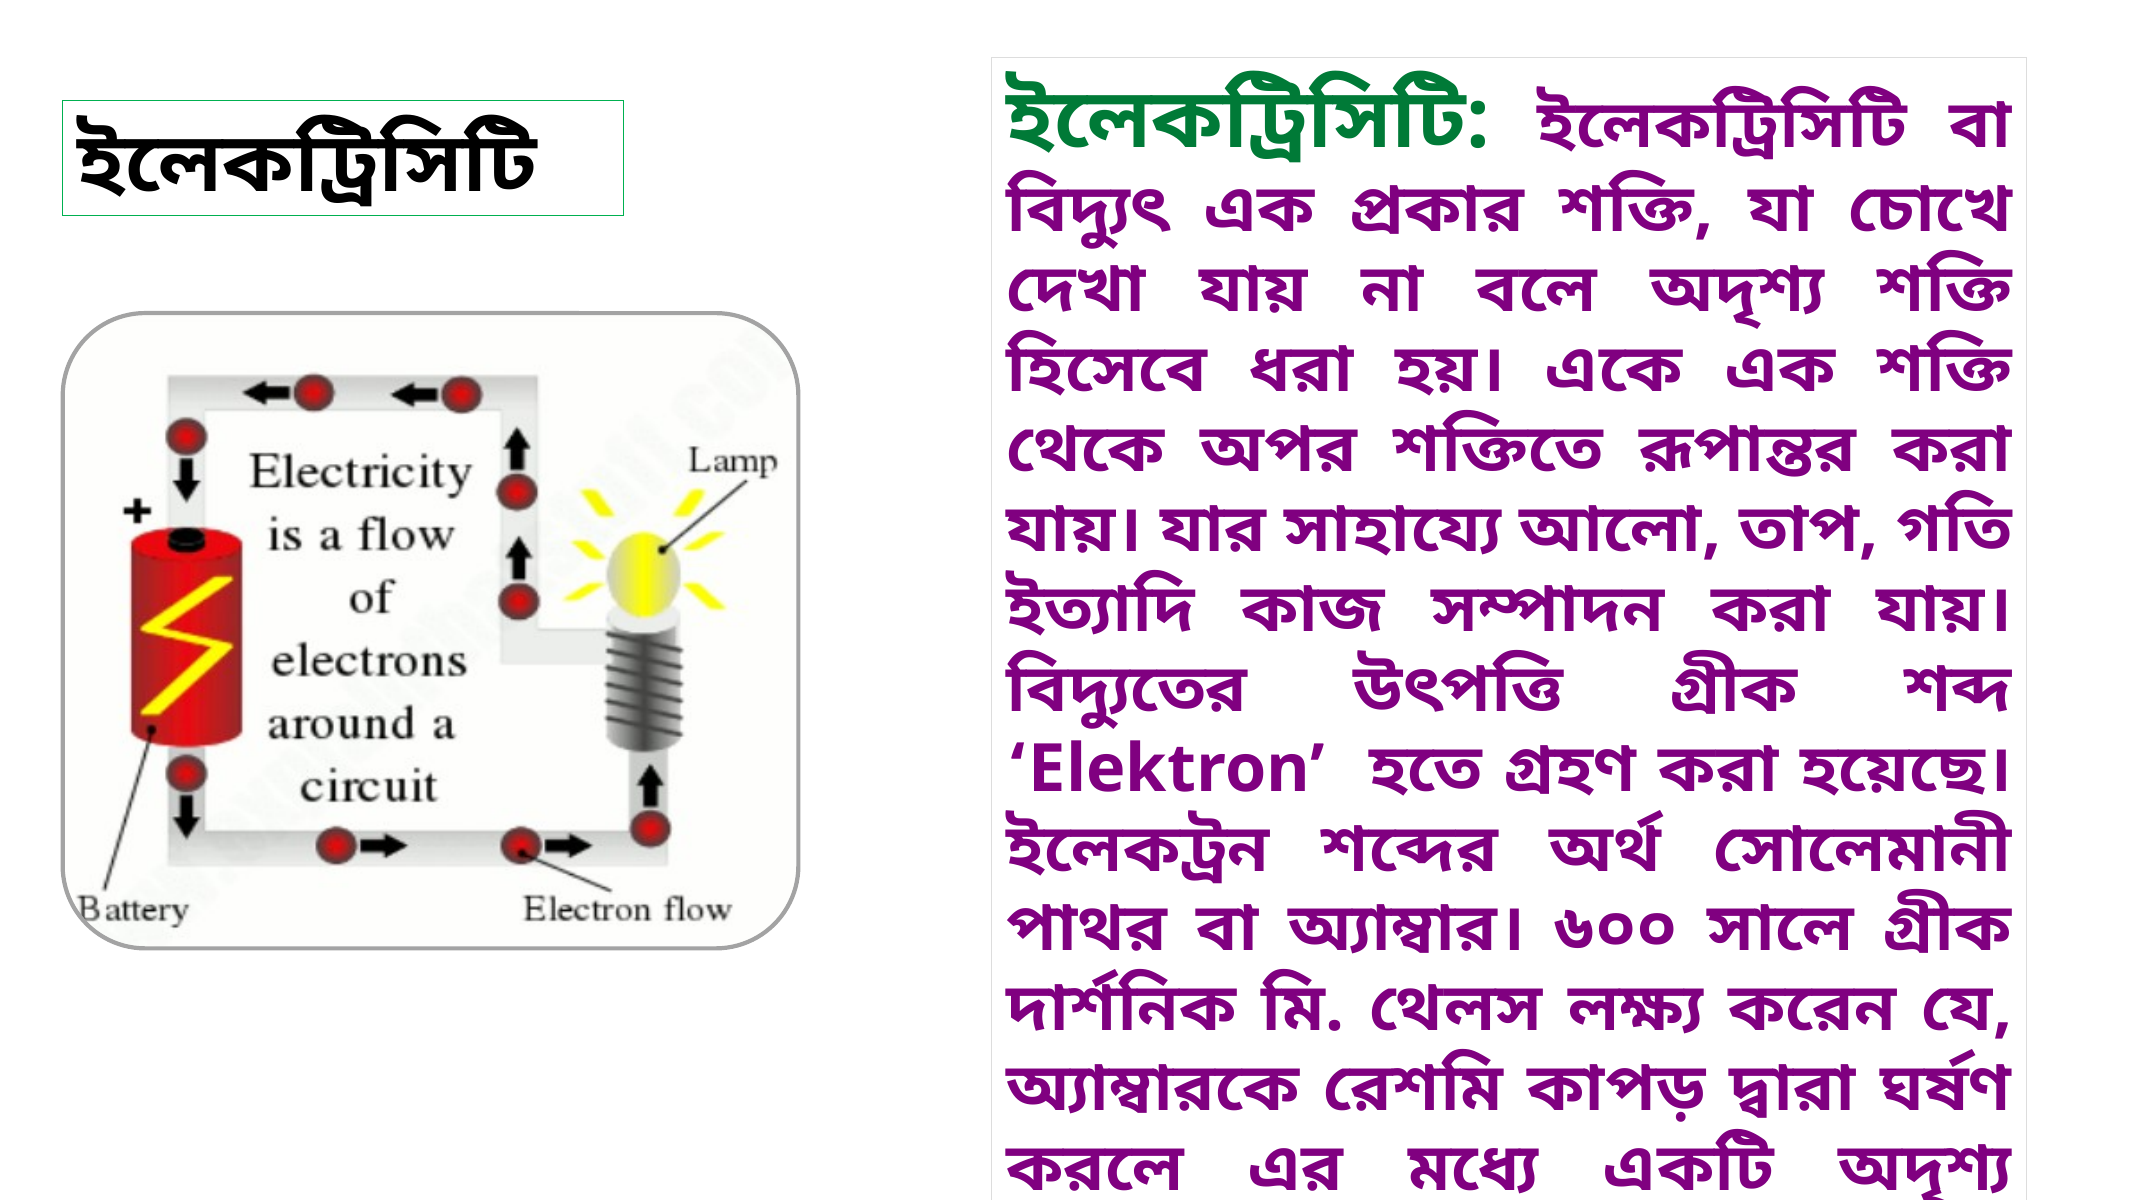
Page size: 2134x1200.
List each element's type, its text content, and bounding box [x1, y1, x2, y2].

text_box [60, 310, 801, 951]
text_box ইলেকট্রিসিটি: ইলেকট্রিসিটি বা বিদ্যুৎ এক প্রকার শক্তি, যা চোখে দেখা যায় না বলে অদৃশ্য শক্তি হিসেবে ধরা হয়। একে এক শক্তি থেকে অপর শক্তিতে রূপান্তর করা যায়। যার সাহায্যে আলো, তাপ, গতি ইত্যাদি কাজ সম্পাদন করা যায়। বিদ্যুতের উৎপত্তি গ্রীক শব্দ ‘Elektron’ হতে গ্রহণ করা হয়েছে। ইলেকট্রন শব্দের অর্থ সোলেমানী পাথর বা অ্যাম্বার। ৬০০ সালে গ্রীক দার্শনিক মি. থেলস লক্ষ্য করেন যে, অ্যাম্বারকে রেশমি কাপড় দ্বারা ঘর্ষণ করলে এর মধ্যে একটি অদৃশ্য শক্তির উদ্ভব হয় এবং অ্যাম্বার ছোট ছোট কাগজের টুকরোগুলোকে আকর্ষণ করে। এ অদৃশ্য শক্তিকে বিদ্যুৎ বা ইলেকট্রিসিটি বলে। [991, 57, 2027, 1200]
text_box ইলেকট্রিসিটি [62, 100, 624, 216]
